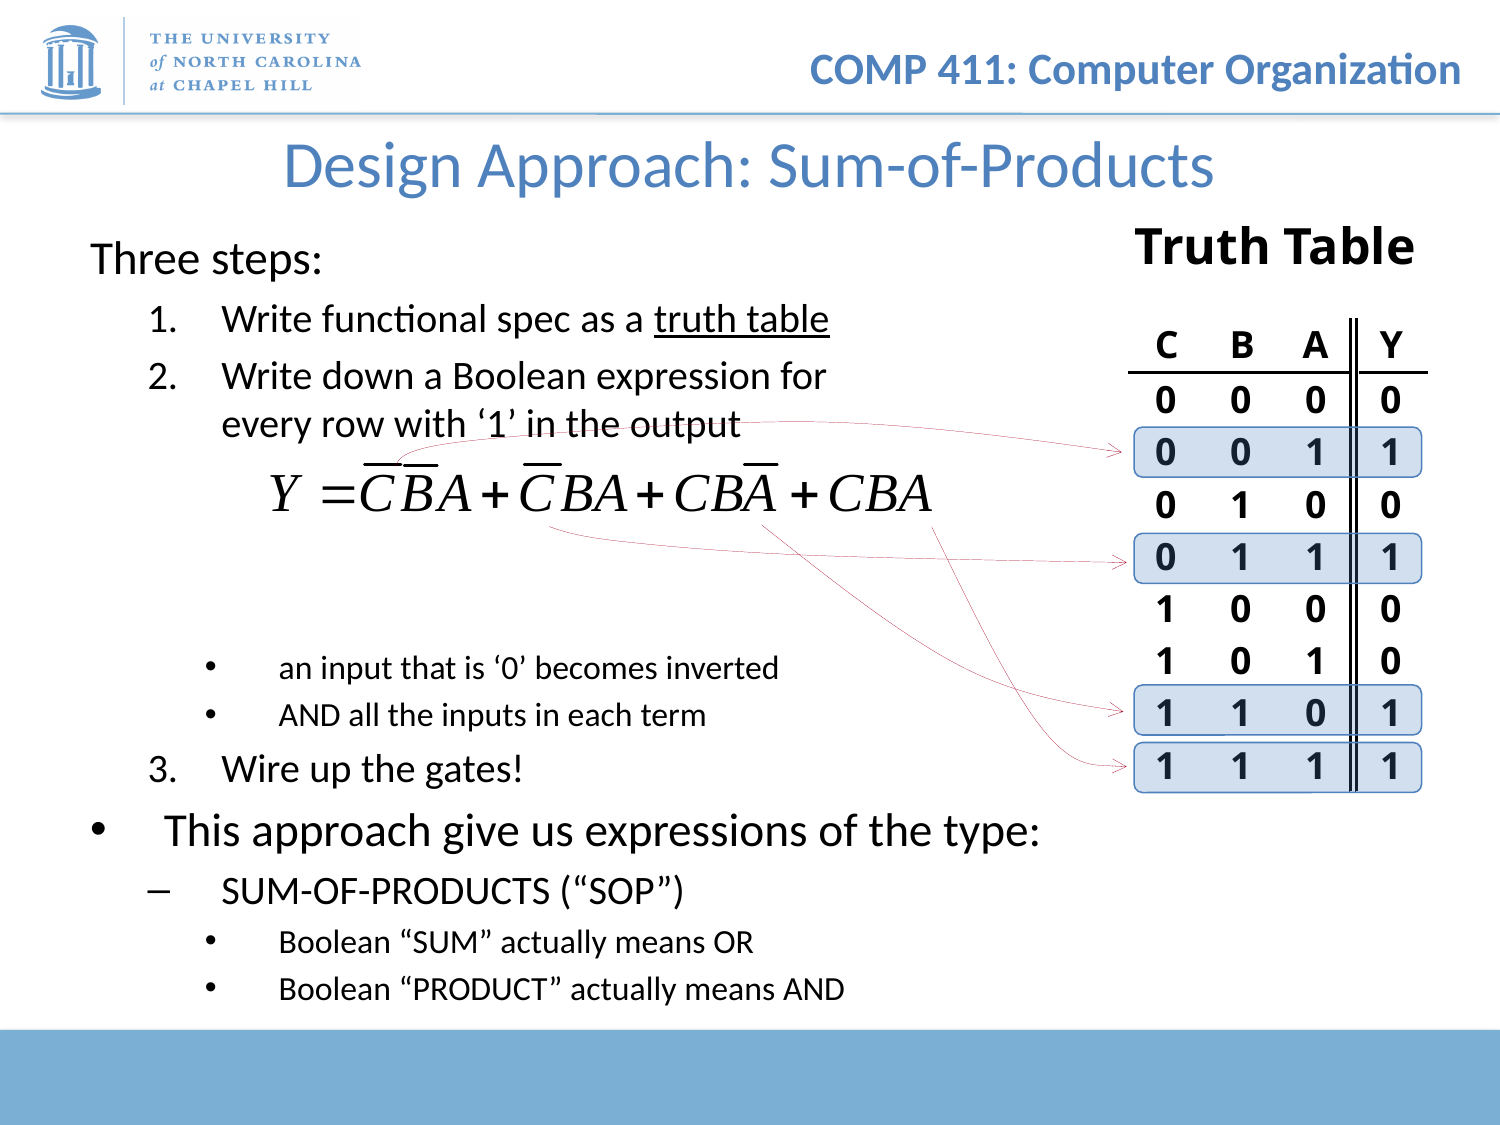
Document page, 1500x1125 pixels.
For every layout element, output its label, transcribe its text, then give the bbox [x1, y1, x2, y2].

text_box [1112, 206, 1438, 844]
title Design Approach: Sum-of-Products [0, 113, 1500, 209]
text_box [262, 451, 938, 526]
text_box [416, 421, 1107, 456]
text_box [772, 534, 793, 541]
text_box [1015, 690, 1107, 766]
text_box [947, 560, 1052, 674]
text_box [573, 534, 1107, 563]
text_box [799, 555, 1107, 710]
text_box [935, 533, 952, 551]
picture [41, 17, 361, 105]
list Three steps: Write functional spec as a truth table Write down a Boolean expression for every row with ‘1’ in the output an input that is ‘0’ becomes inverted AND all the inputs in each term Wire up the gates! This approach give us expressions of the type: SUM-OF-PRODUCTS (“SOP”) Boolean “SUM” actually means OR Boolean “PRODUCT” actually means AND [75, 219, 1425, 1024]
